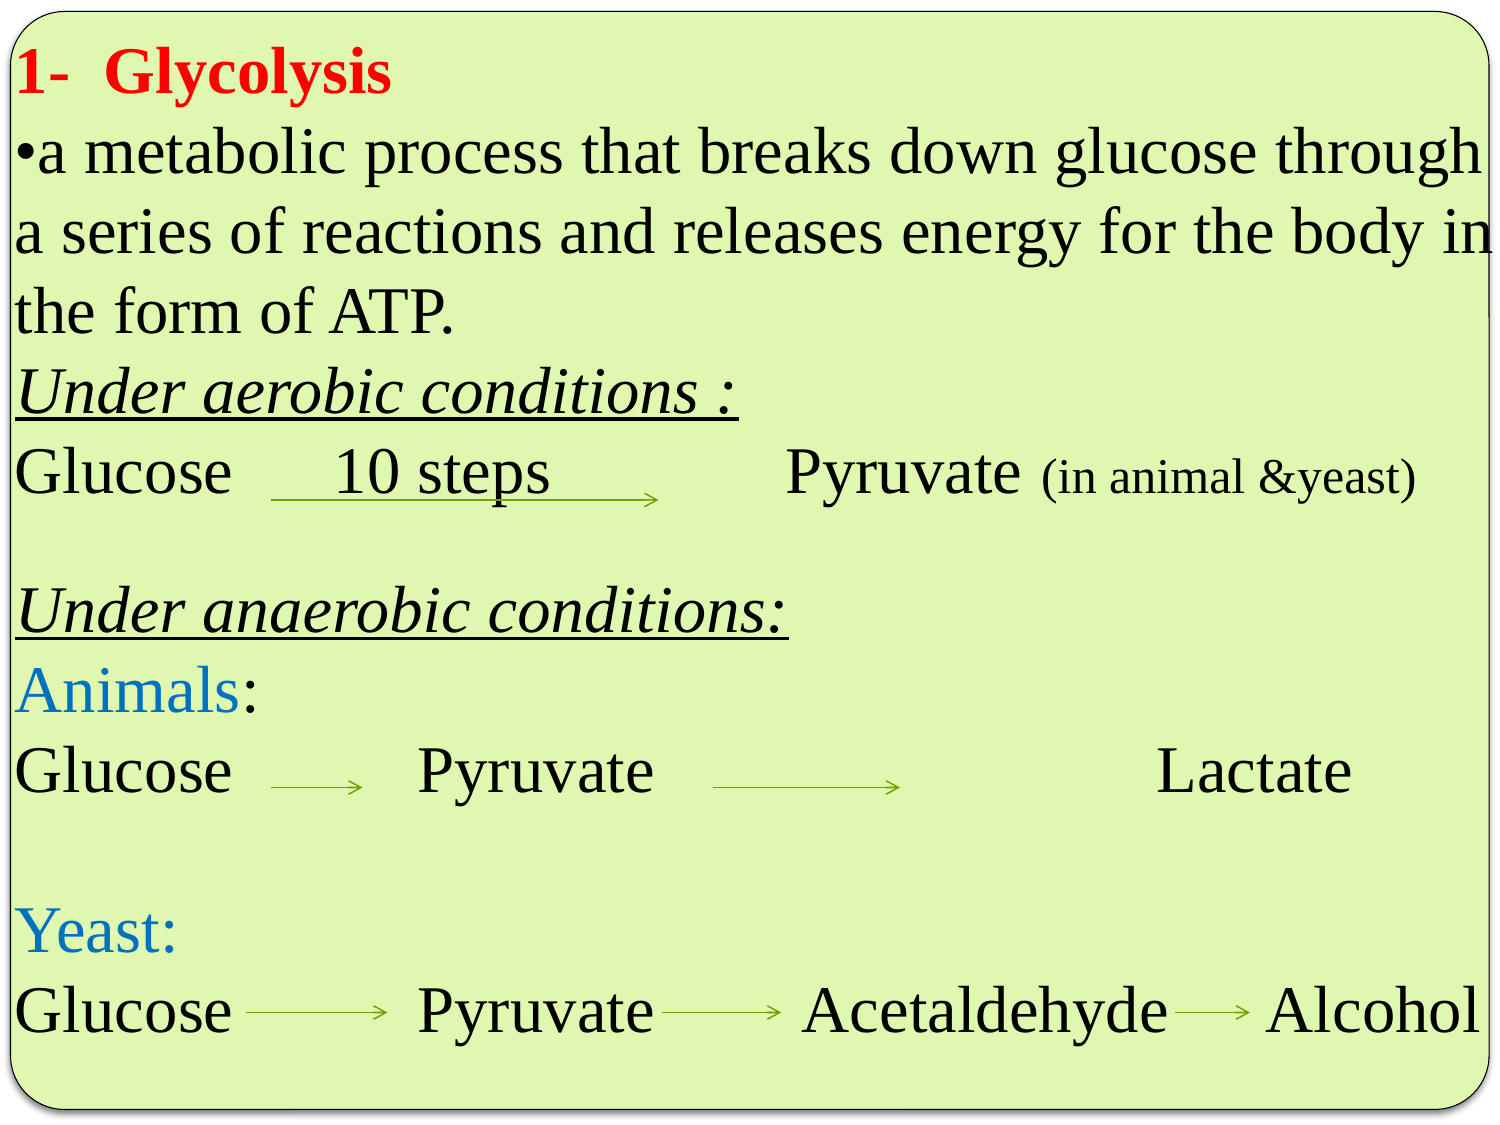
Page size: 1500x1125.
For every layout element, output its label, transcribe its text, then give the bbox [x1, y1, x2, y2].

text_box 1- Glycolysis •a metabolic process that breaks down glucose through a series of reactions and releases energy for the body in the form of ATP. Under aerobic conditions : Glucose 10 steps Pyruvate (in animal &yeast) Under anaerobic conditions: Animals: Glucose Pyruvate Lactate Yeast: Glucose Pyruvate Acetaldehyde Alcohol [0, 19, 1500, 1114]
